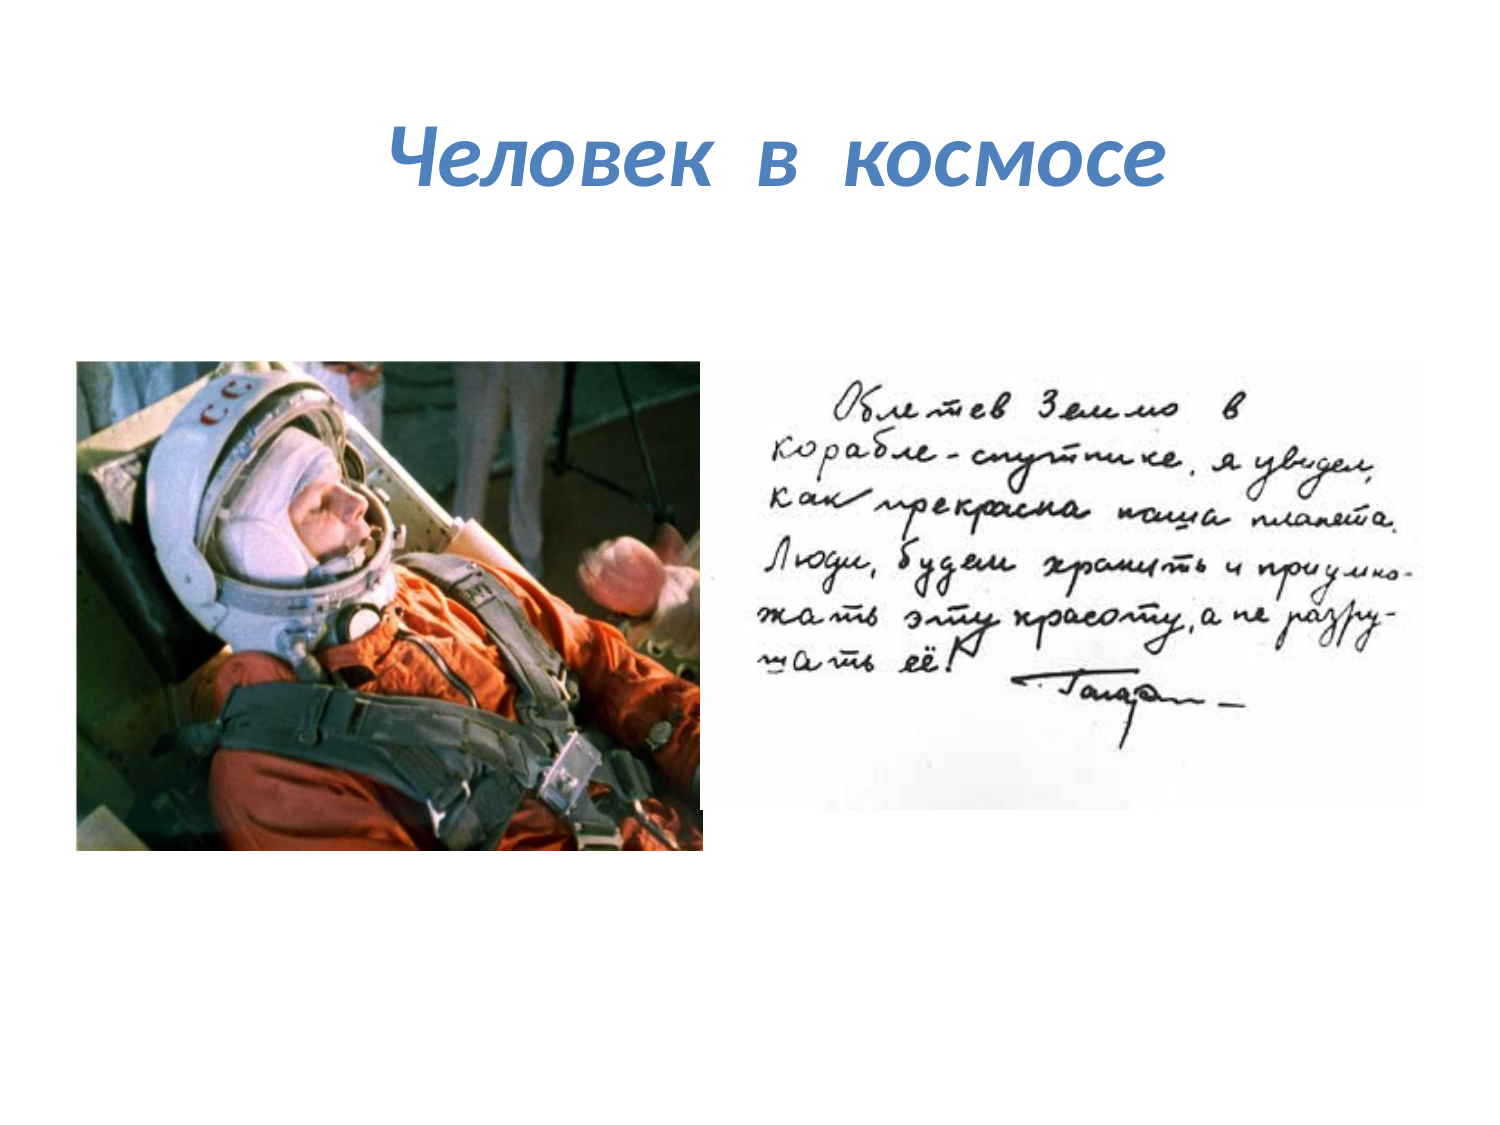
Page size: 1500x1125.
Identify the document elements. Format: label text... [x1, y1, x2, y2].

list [700, 361, 1424, 810]
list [74, 361, 703, 851]
title Человек в космосе [253, 66, 1300, 233]
